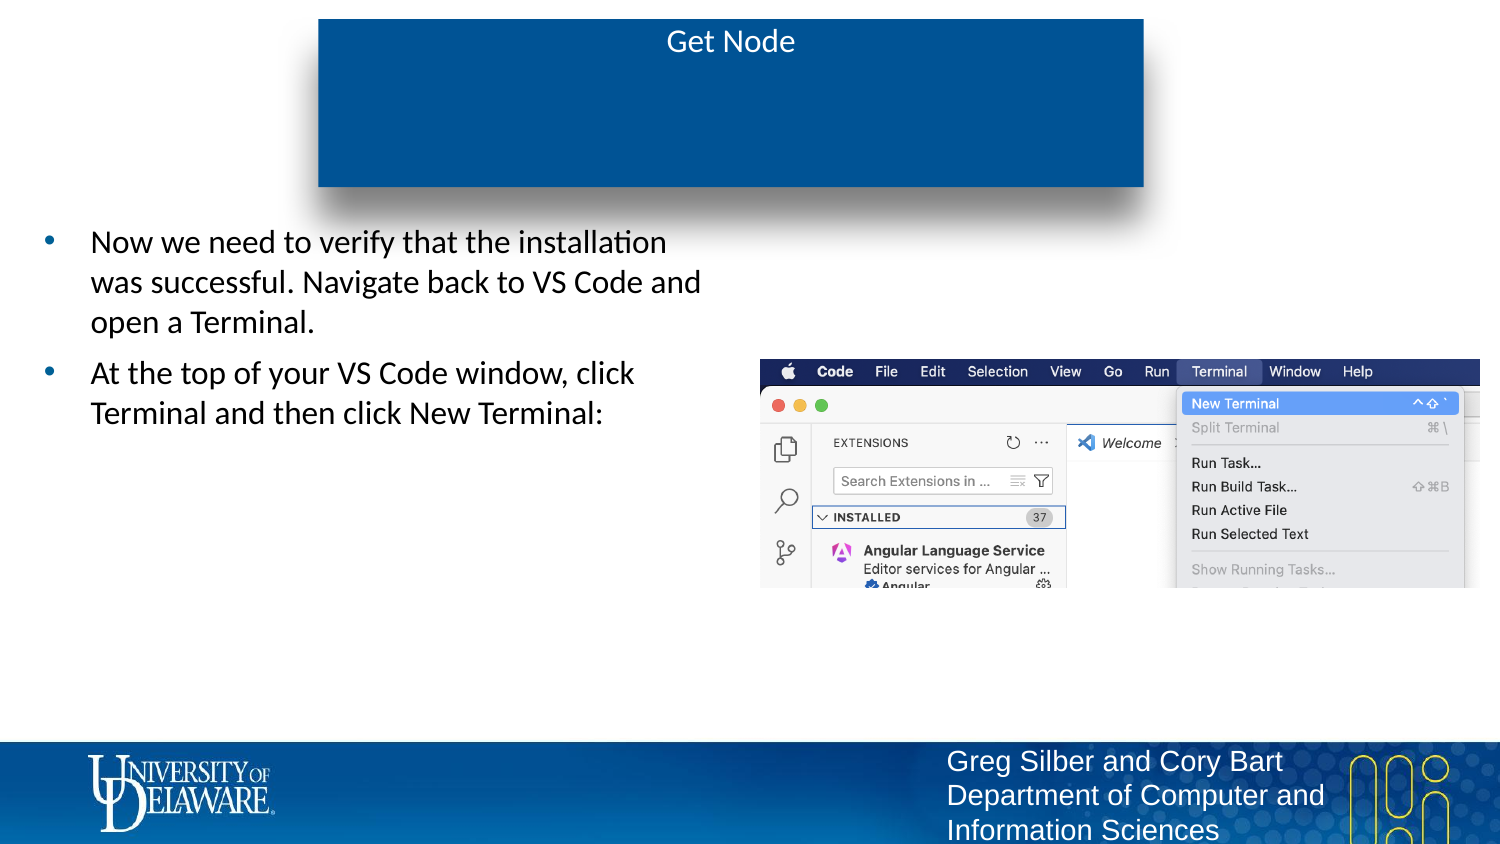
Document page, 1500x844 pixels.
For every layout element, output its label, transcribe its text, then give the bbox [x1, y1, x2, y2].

title Get Node [318, 19, 1144, 188]
list Now we need to verify that the installation was successful. Navigate back to VS Code and open a Terminal. At the top of your VS Code window, click Terminal and then click New Terminal: [20, 212, 740, 735]
picture [0, 0, 1500, 844]
